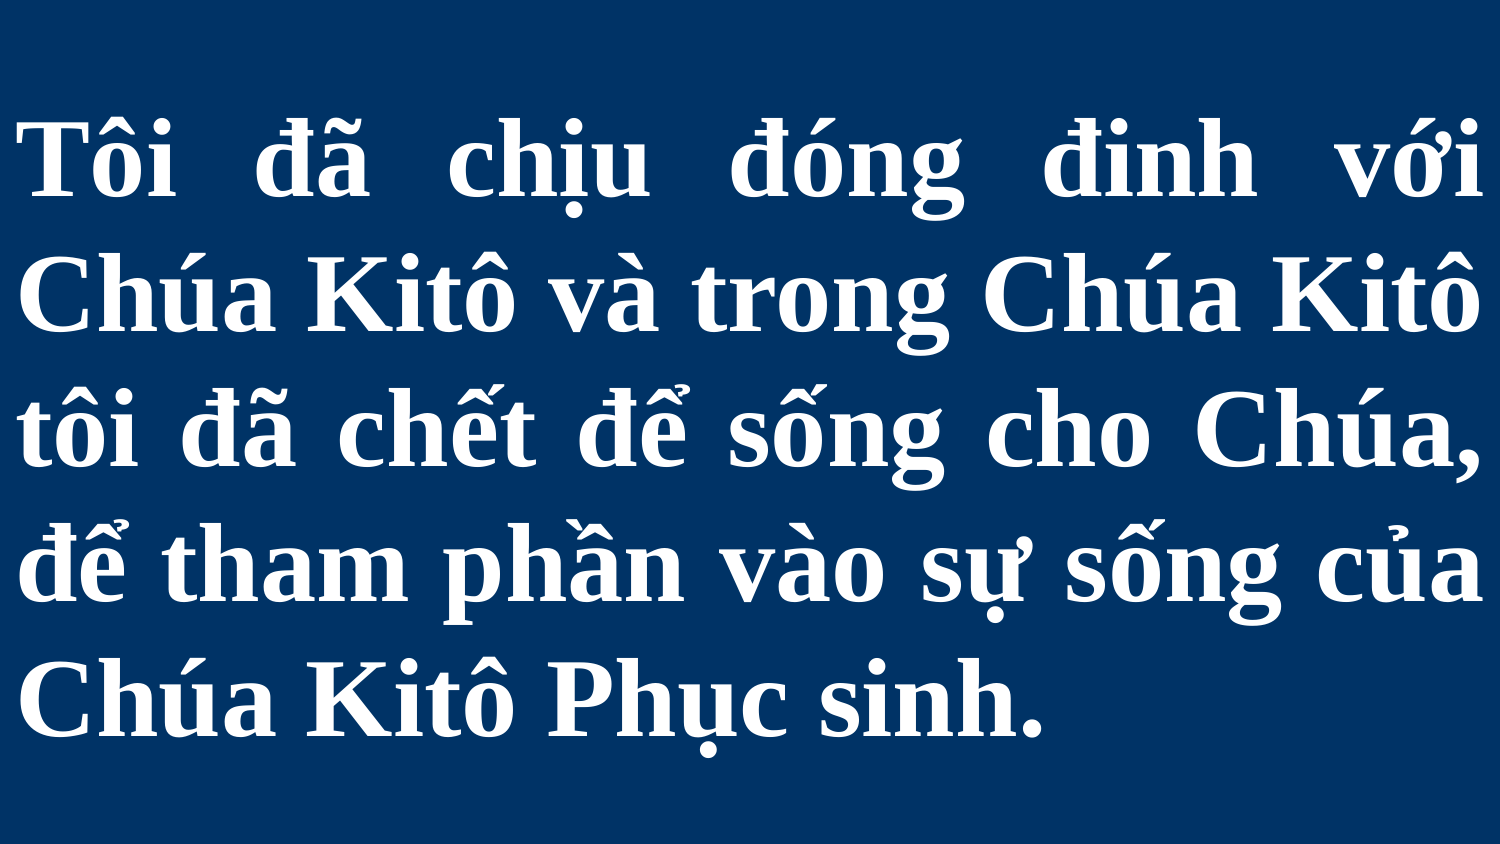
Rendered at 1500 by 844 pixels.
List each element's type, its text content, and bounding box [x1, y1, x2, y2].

title Tôi đã chịu đóng đinh với Chúa Kitô và trong Chúa Kitô tôi đã chết để sống cho Chúa, để tham phần vào sự sống của Chúa Kitô Phục sinh. [0, 0, 1500, 844]
